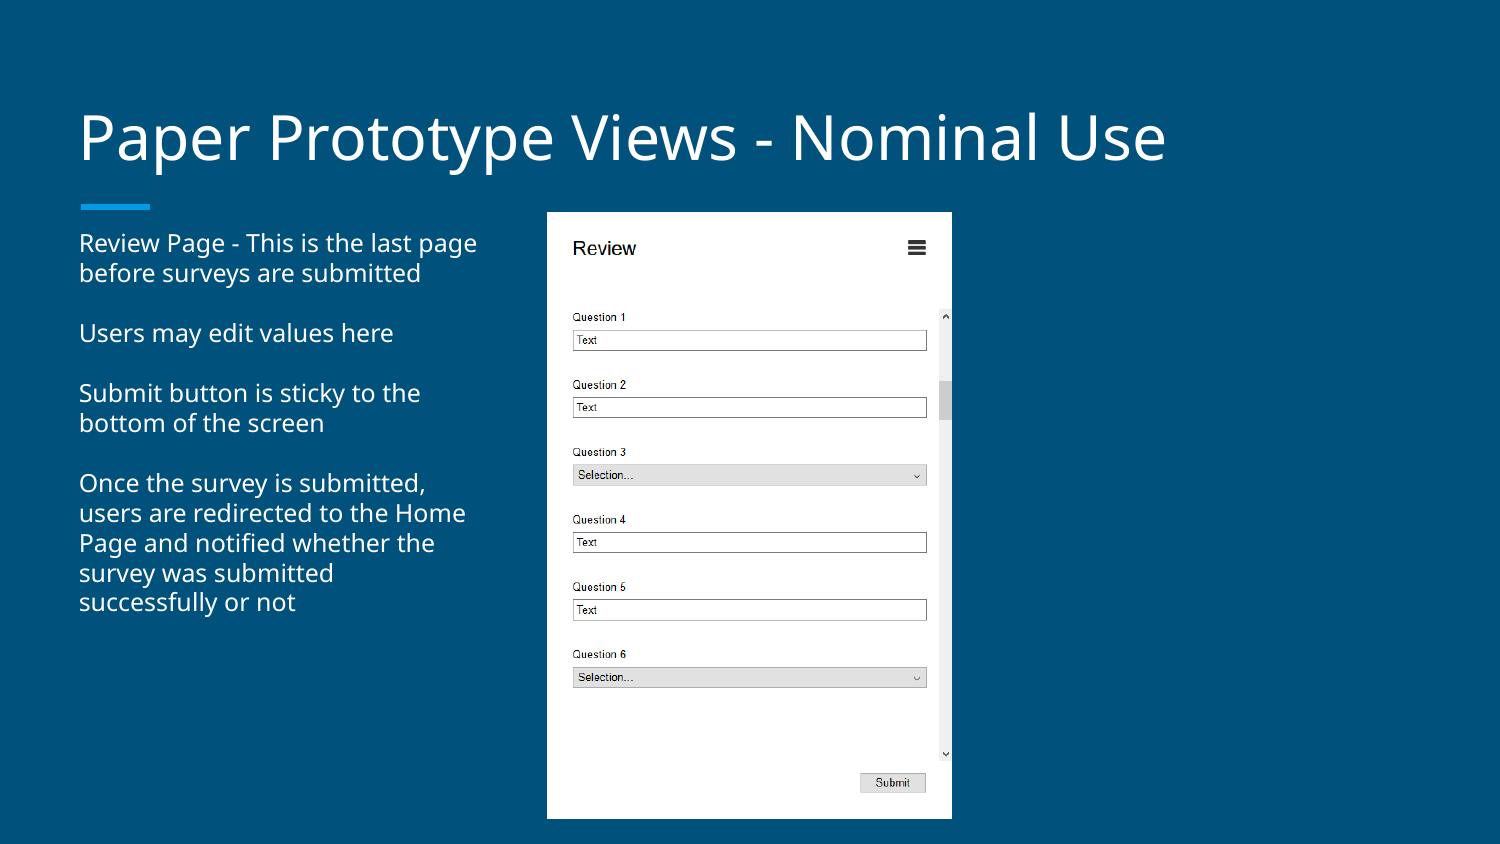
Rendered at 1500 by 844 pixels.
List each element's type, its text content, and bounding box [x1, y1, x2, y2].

text_box Review Page - This is the last page before surveys are submitted Users may edit values here Submit button is sticky to the bottom of the screen Once the survey is submitted, users are redirected to the Home Page and notified whether the survey was submitted successfully or not [63, 212, 494, 819]
title Paper Prototype Views - Nominal Use [63, 75, 1437, 188]
picture [548, 213, 951, 818]
